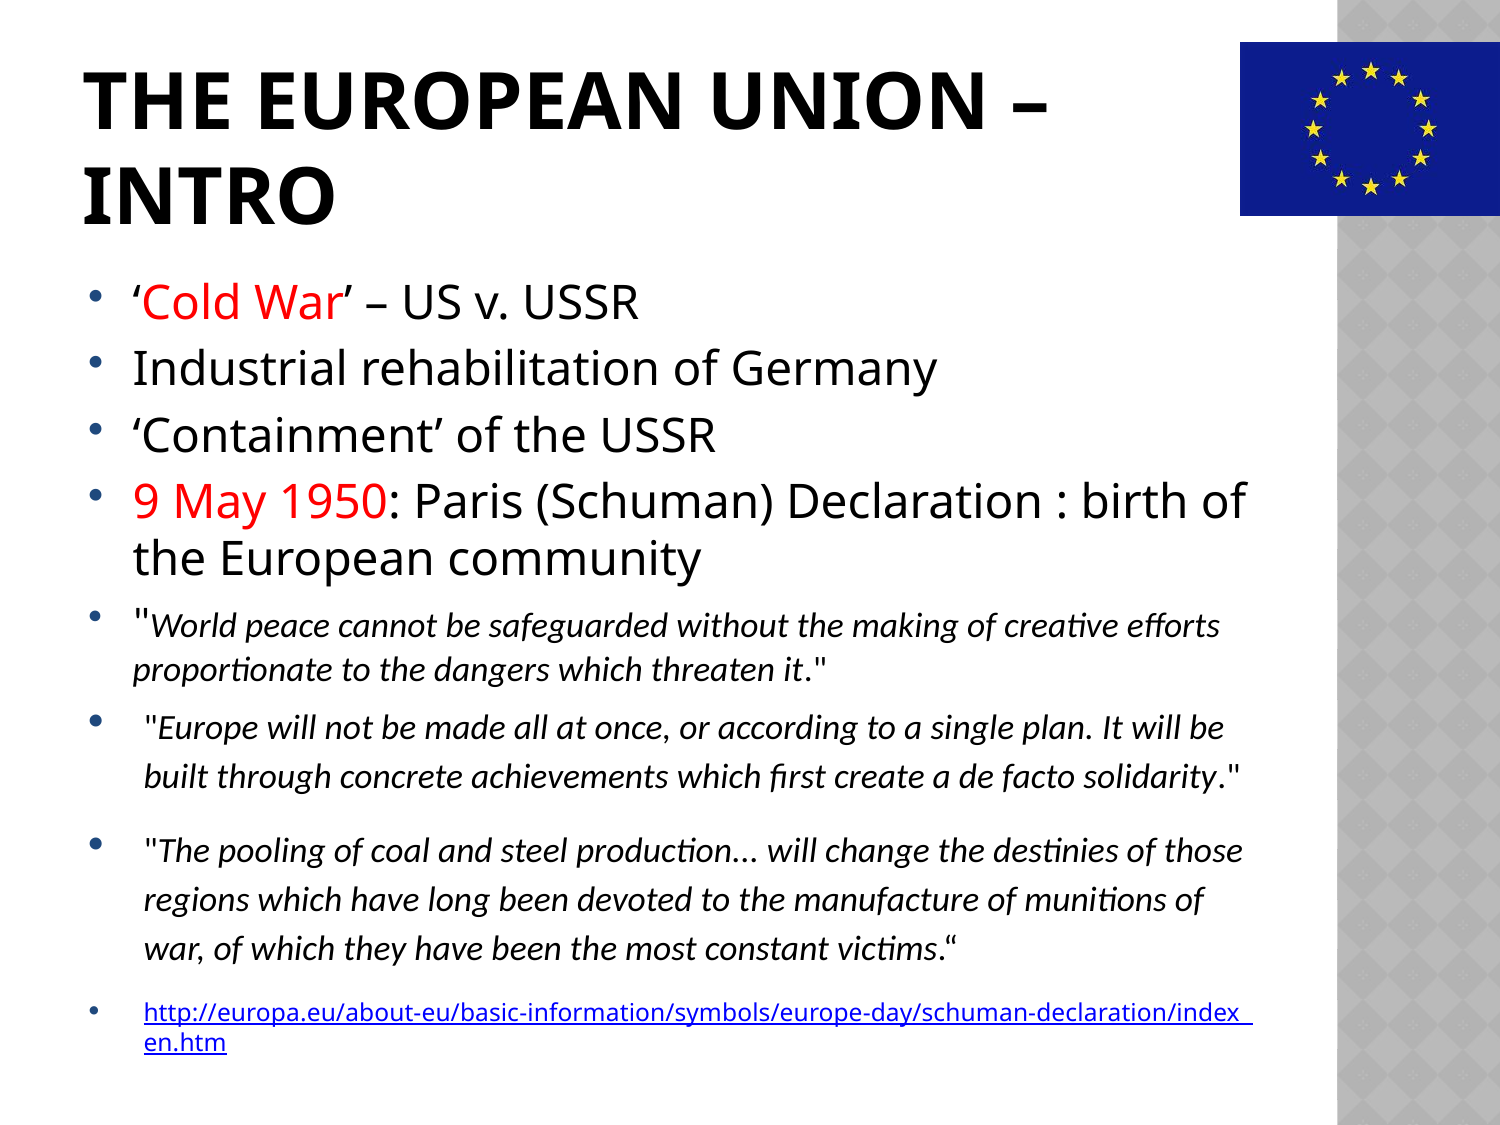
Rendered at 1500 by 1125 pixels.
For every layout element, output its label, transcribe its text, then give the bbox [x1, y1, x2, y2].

title The European Union – intro [75, 52, 1263, 240]
list ‘Cold War’ – US v. USSR Industrial rehabilitation of Germany ‘Containment’ of the USSR 9 May 1950: Paris (Schuman) Declaration : birth of the European community "World peace cannot be safeguarded without the making of creative efforts proportionate to the dangers which threaten it." "Europe will not be made all at once, or according to a single plan. It will be built through concrete achievements which first create a de facto solidarity." "The pooling of coal and steel production... will change the destinies of those regions which have long been devoted to the manufacture of munitions of war, of which they have been the most constant victims.“ http://europa.eu/about-eu/basic-information/symbols/europe-day/schuman-declaration/index_en.htm [75, 264, 1263, 1059]
picture [1239, 42, 1500, 216]
